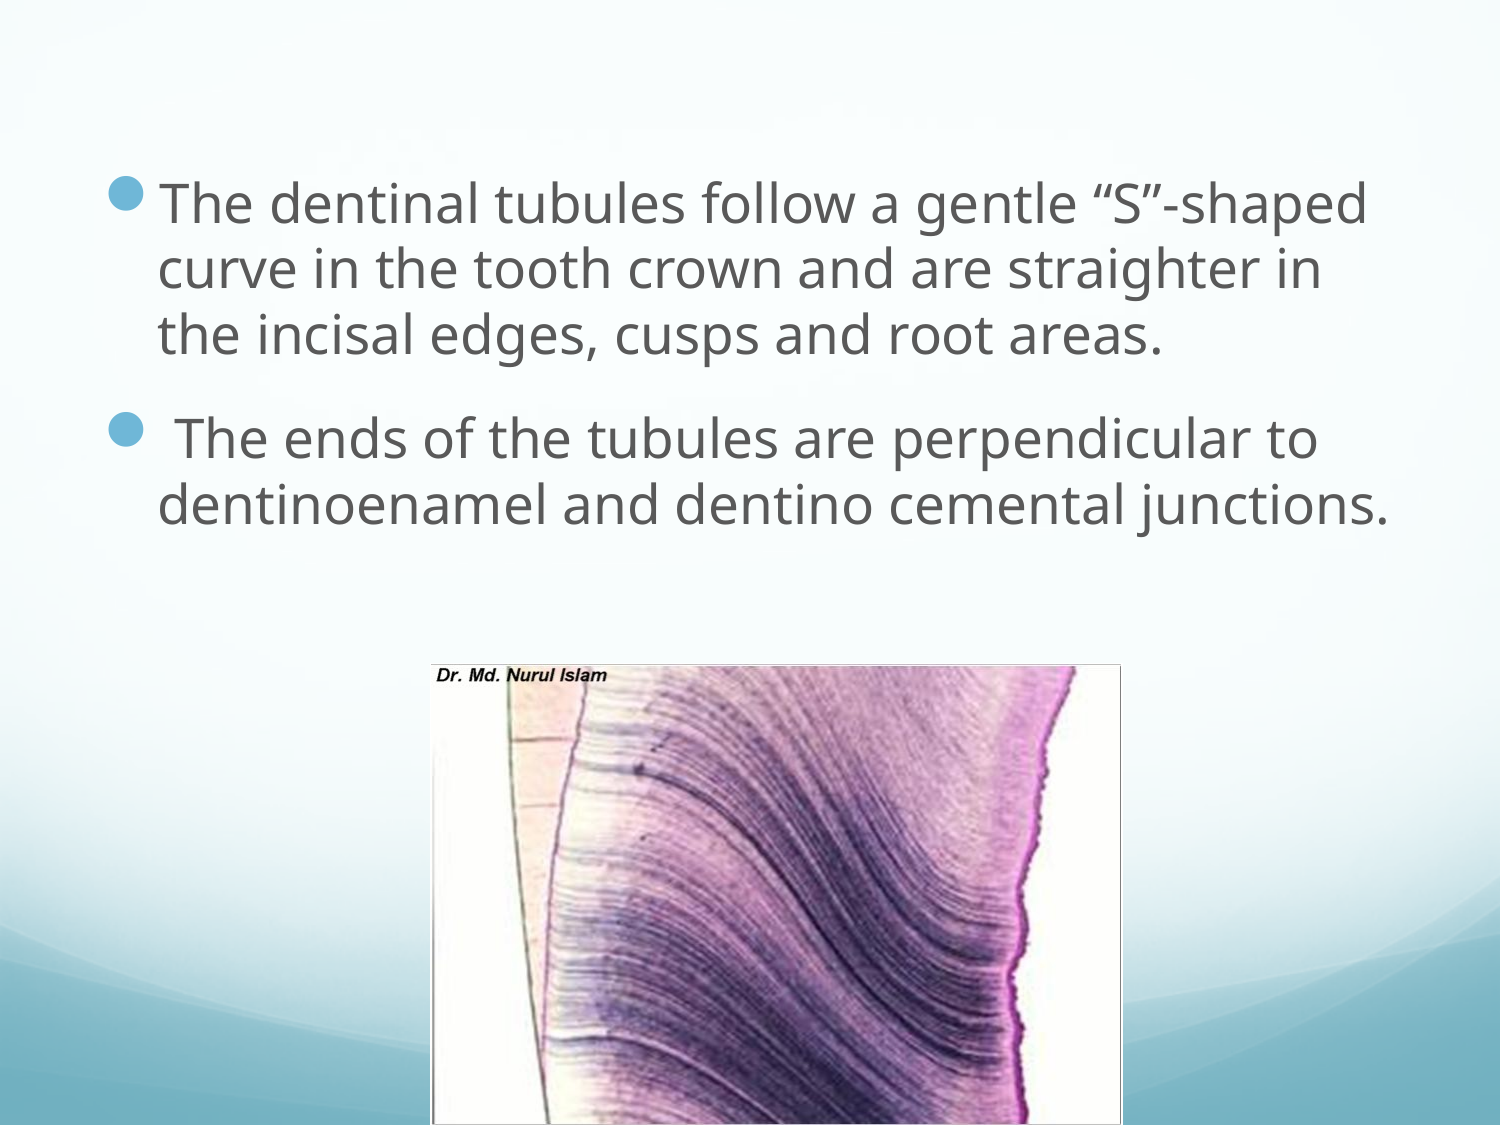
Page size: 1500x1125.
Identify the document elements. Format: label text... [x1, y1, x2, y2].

list The dentinal tubules follow a gentle “S”-shaped curve in the tooth crown and are straighter in the incisal edges, cusps and root areas. The ends of the tubules are perpendicular to dentinoenamel and dentino cemental junctions. [88, 160, 1408, 650]
picture [430, 663, 1122, 1125]
